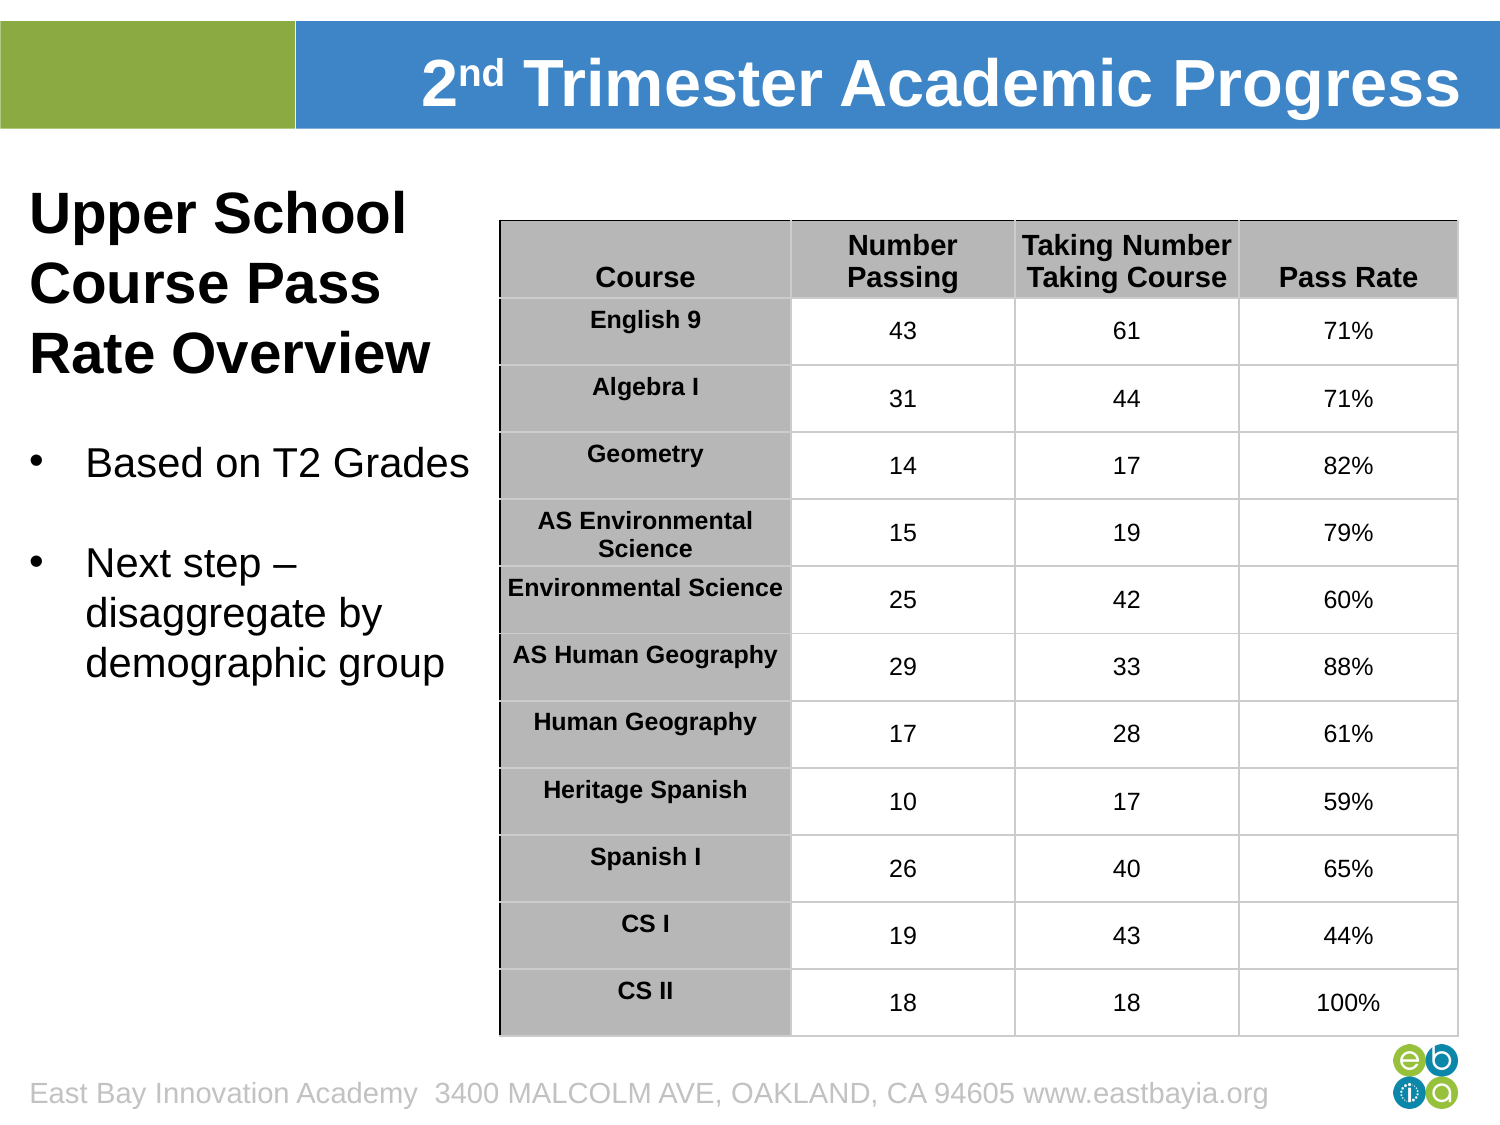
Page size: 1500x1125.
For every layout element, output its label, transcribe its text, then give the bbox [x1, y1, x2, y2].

table_cell 40 [1016, 836, 1238, 901]
table_cell 42 [1016, 567, 1238, 633]
table_cell 28 [1016, 702, 1238, 767]
table_cell Spanish I [501, 836, 790, 901]
table_cell 71% [1240, 299, 1457, 364]
table_cell 44% [1240, 903, 1457, 968]
table_cell Geometry [501, 433, 790, 498]
text_box [296, 21, 1500, 129]
table_cell 17 [1016, 433, 1238, 498]
table_header Number Passing [792, 221, 1014, 297]
table_cell Algebra I [501, 366, 790, 431]
table_cell 14 [792, 433, 1014, 498]
table_cell AS Human Geography [501, 634, 790, 700]
table_header Taking Number Taking Course [1016, 221, 1238, 297]
table_cell 88% [1240, 634, 1457, 700]
table_cell 33 [1016, 634, 1238, 700]
picture [1443, 1043, 1459, 1059]
text_box Upper School Course Pass Rate Overview Based on T2 Grades Next step – disaggregate by demographic group [14, 168, 500, 694]
table_cell 10 [792, 769, 1014, 834]
table_cell 59% [1240, 769, 1457, 834]
table_cell 29 [792, 634, 1014, 700]
table_cell 61 [1016, 299, 1238, 364]
table_header Pass Rate [1240, 221, 1457, 297]
table_cell 18 [1016, 970, 1238, 1035]
picture [1391, 1043, 1459, 1110]
table_cell 31 [792, 366, 1014, 431]
table_cell 17 [792, 702, 1014, 767]
text_box East Bay Innovation Academy 3400 MALCOLM AVE, OAKLAND, CA 94605 www.eastbayia.org [14, 1059, 1486, 1125]
table_cell 79% [1240, 500, 1457, 565]
table_cell Human Geography [501, 702, 790, 767]
title 2nd Trimester Academic Progress [201, 59, 1477, 135]
table_cell CS I [501, 903, 790, 968]
table_cell 61% [1240, 702, 1457, 767]
table_cell 43 [792, 299, 1014, 364]
table_cell 65% [1240, 836, 1457, 901]
table_cell AS Environmental Science [501, 500, 790, 565]
table_cell 25 [792, 567, 1014, 633]
table_cell 82% [1240, 433, 1457, 498]
picture [1409, 1088, 1414, 1102]
table_cell Environmental Science [501, 567, 790, 633]
table_cell Heritage Spanish [501, 769, 790, 834]
table_cell 19 [1016, 500, 1238, 565]
table_cell CS II [501, 970, 790, 1035]
table_cell 100% [1240, 970, 1457, 1035]
table_cell 71% [1240, 366, 1457, 431]
table_cell 44 [1016, 366, 1238, 431]
table_cell 15 [792, 500, 1014, 565]
table_header Course [501, 221, 790, 297]
table_cell 18 [792, 970, 1014, 1035]
table_cell English 9 [501, 299, 790, 364]
table_cell 19 [792, 903, 1014, 968]
text_box [0, 21, 296, 129]
table_cell 43 [1016, 903, 1238, 968]
table_cell 26 [792, 836, 1014, 901]
table_cell 17 [1016, 769, 1238, 834]
table_cell 60% [1240, 567, 1457, 633]
